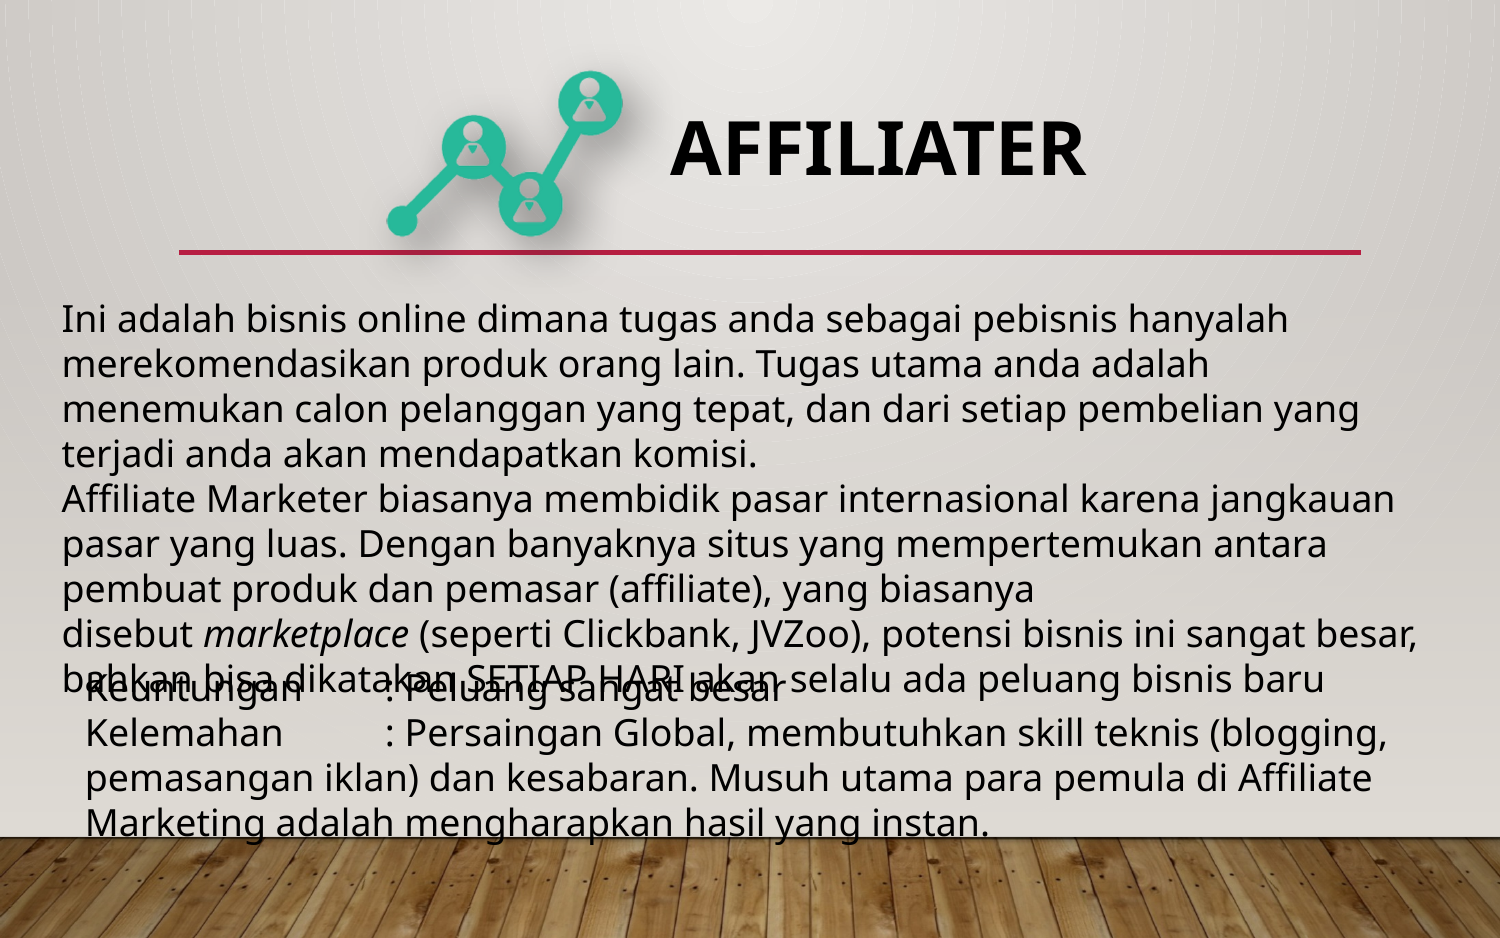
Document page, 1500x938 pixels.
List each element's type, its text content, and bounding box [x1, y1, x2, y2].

text_box AFFILIATER [655, 93, 1103, 198]
text_box Keuntungan : Peluang sangat besar Kelemahan : Persaingan Global, membutuhkan skill teknis (blogging, pemasangan iklan) dan kesabaran. Musuh utama para pemula di Affiliate Marketing adalah mengharapkan hasil yang instan. [70, 656, 1425, 851]
text_box Ini adalah bisnis online dimana tugas anda sebagai pebisnis hanyalah merekomendasikan produk orang lain. Tugas utama anda adalah menemukan calon pelanggan yang tepat, dan dari setiap pembelian yang terjadi anda akan mendapatkan komisi. Affiliate Marketer biasanya membidik pasar internasional karena jangkauan pasar yang luas. Dengan banyaknya situs yang mempertemukan antara pembuat produk dan pemasar (affiliate), yang biasanya disebut marketplace (seperti Clickbank, JVZoo), potensi bisnis ini sangat besar, bahkan bisa dikatakan SETIAP HARI akan selalu ada peluang bisnis baru [46, 287, 1454, 708]
picture [0, 837, 1500, 938]
picture [386, 34, 624, 272]
